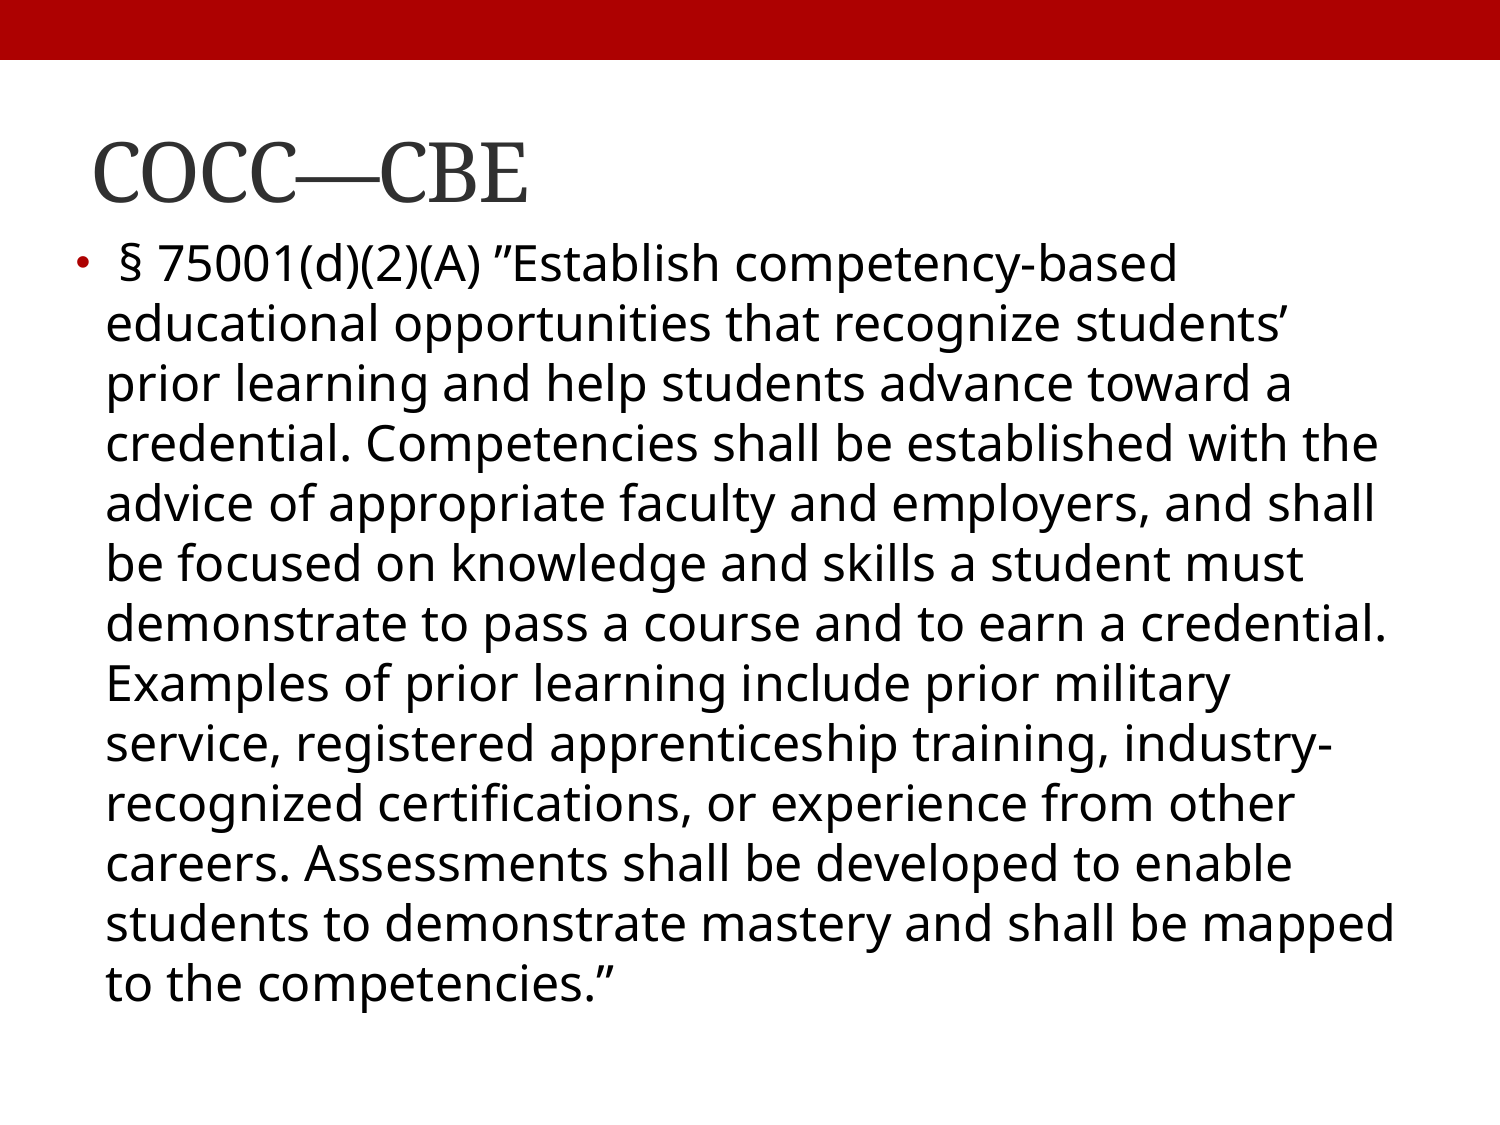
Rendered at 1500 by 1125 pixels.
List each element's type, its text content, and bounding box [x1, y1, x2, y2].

title COCC—CBE [75, 87, 1425, 224]
list § 75001(d)(2)(A) ”Establish competency-based educational opportunities that recognize students’ prior learning and help students advance toward a credential. Competencies shall be established with the advice of appropriate faculty and employers, and shall be focused on knowledge and skills a student must demonstrate to pass a course and to earn a credential. Examples of prior learning include prior military service, registered apprenticeship training, industry-recognized certifications, or experience from other careers. Assessments shall be developed to enable students to demonstrate mastery and shall be mapped to the competencies.” [60, 224, 1425, 1034]
